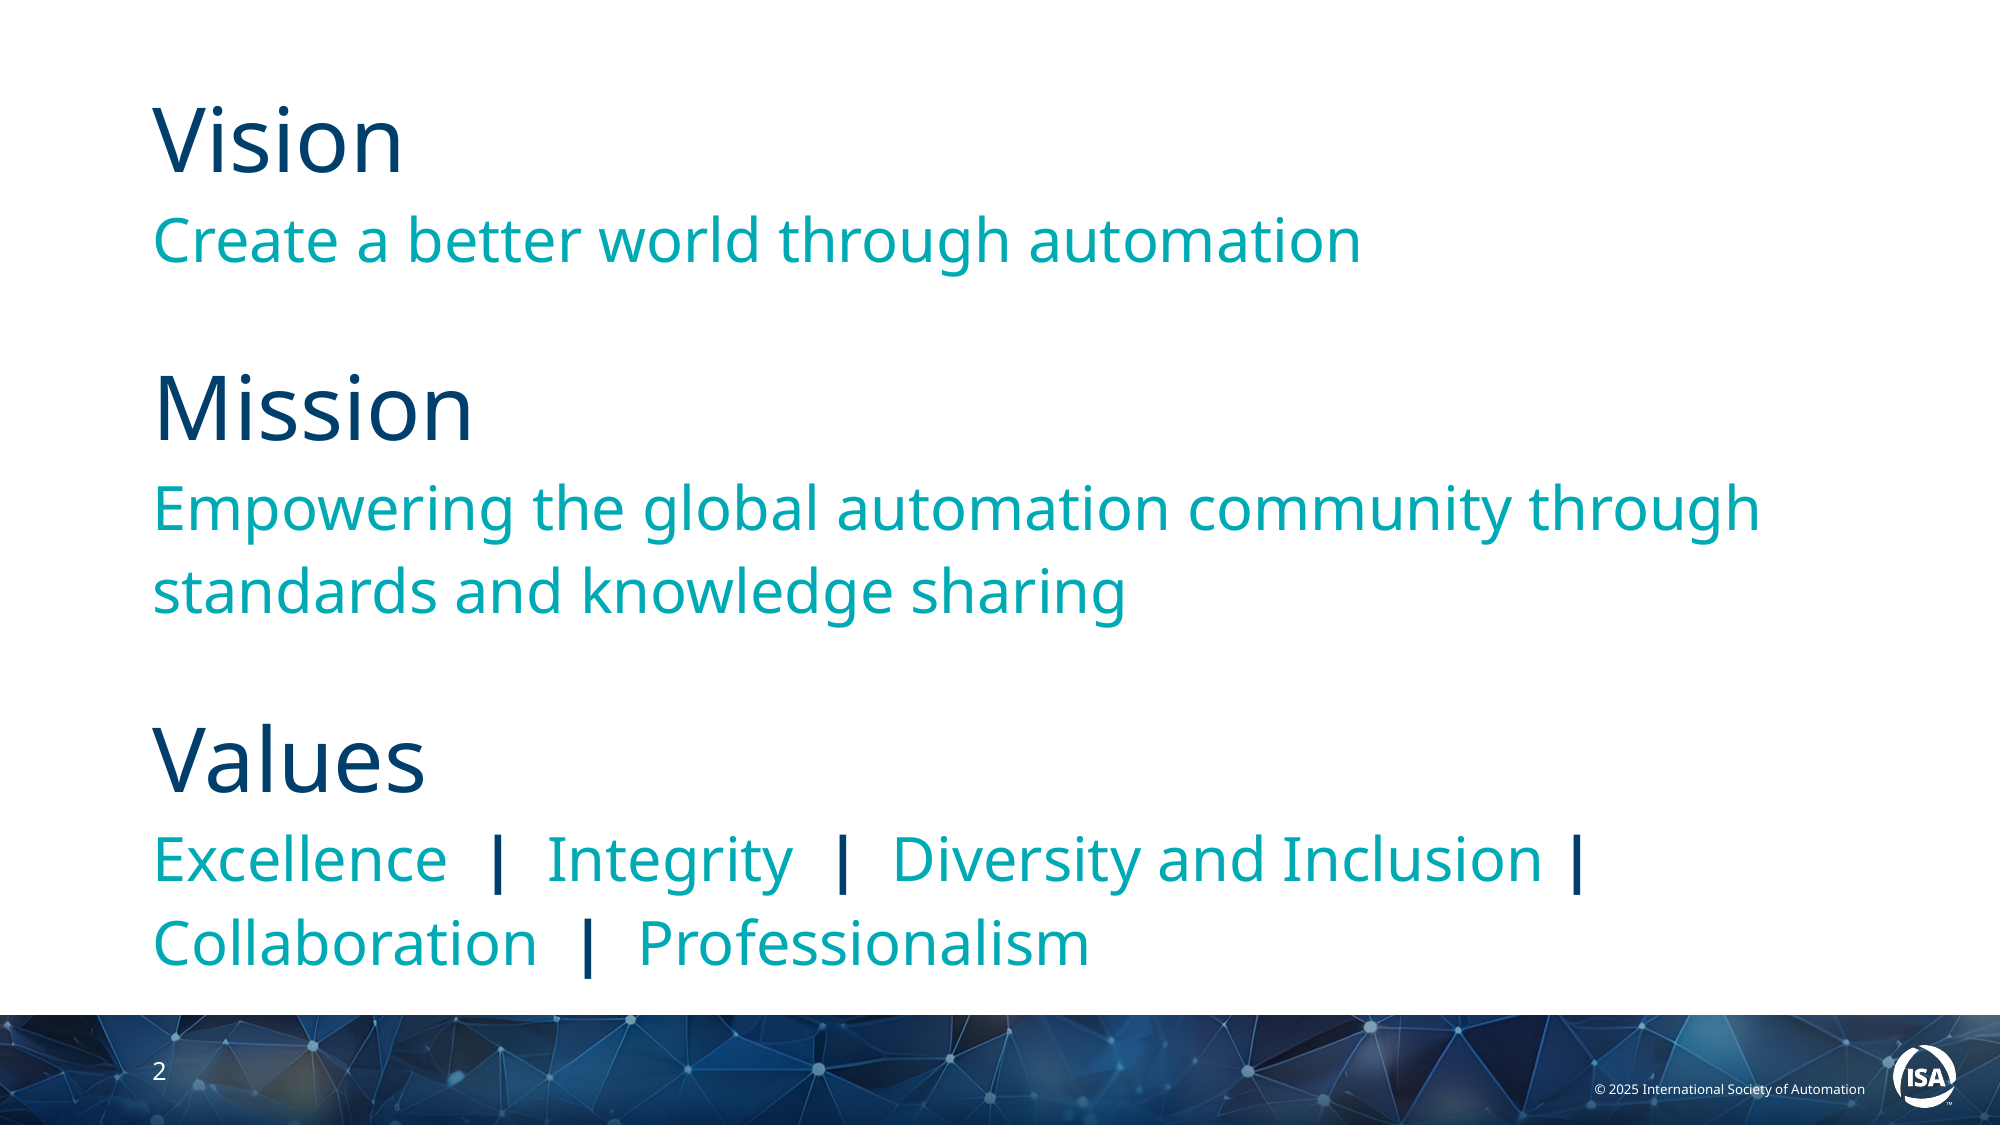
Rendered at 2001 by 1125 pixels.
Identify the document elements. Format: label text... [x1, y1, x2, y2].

slide_number 2 [137, 1042, 289, 1103]
title Vision Create a better world through automation Mission Empowering the global automation community through standards and knowledge sharing Values Excellence | Integrity | Diversity and Inclusion | Collaboration | Professionalism [137, 59, 1863, 986]
picture [0, 1015, 2000, 1125]
